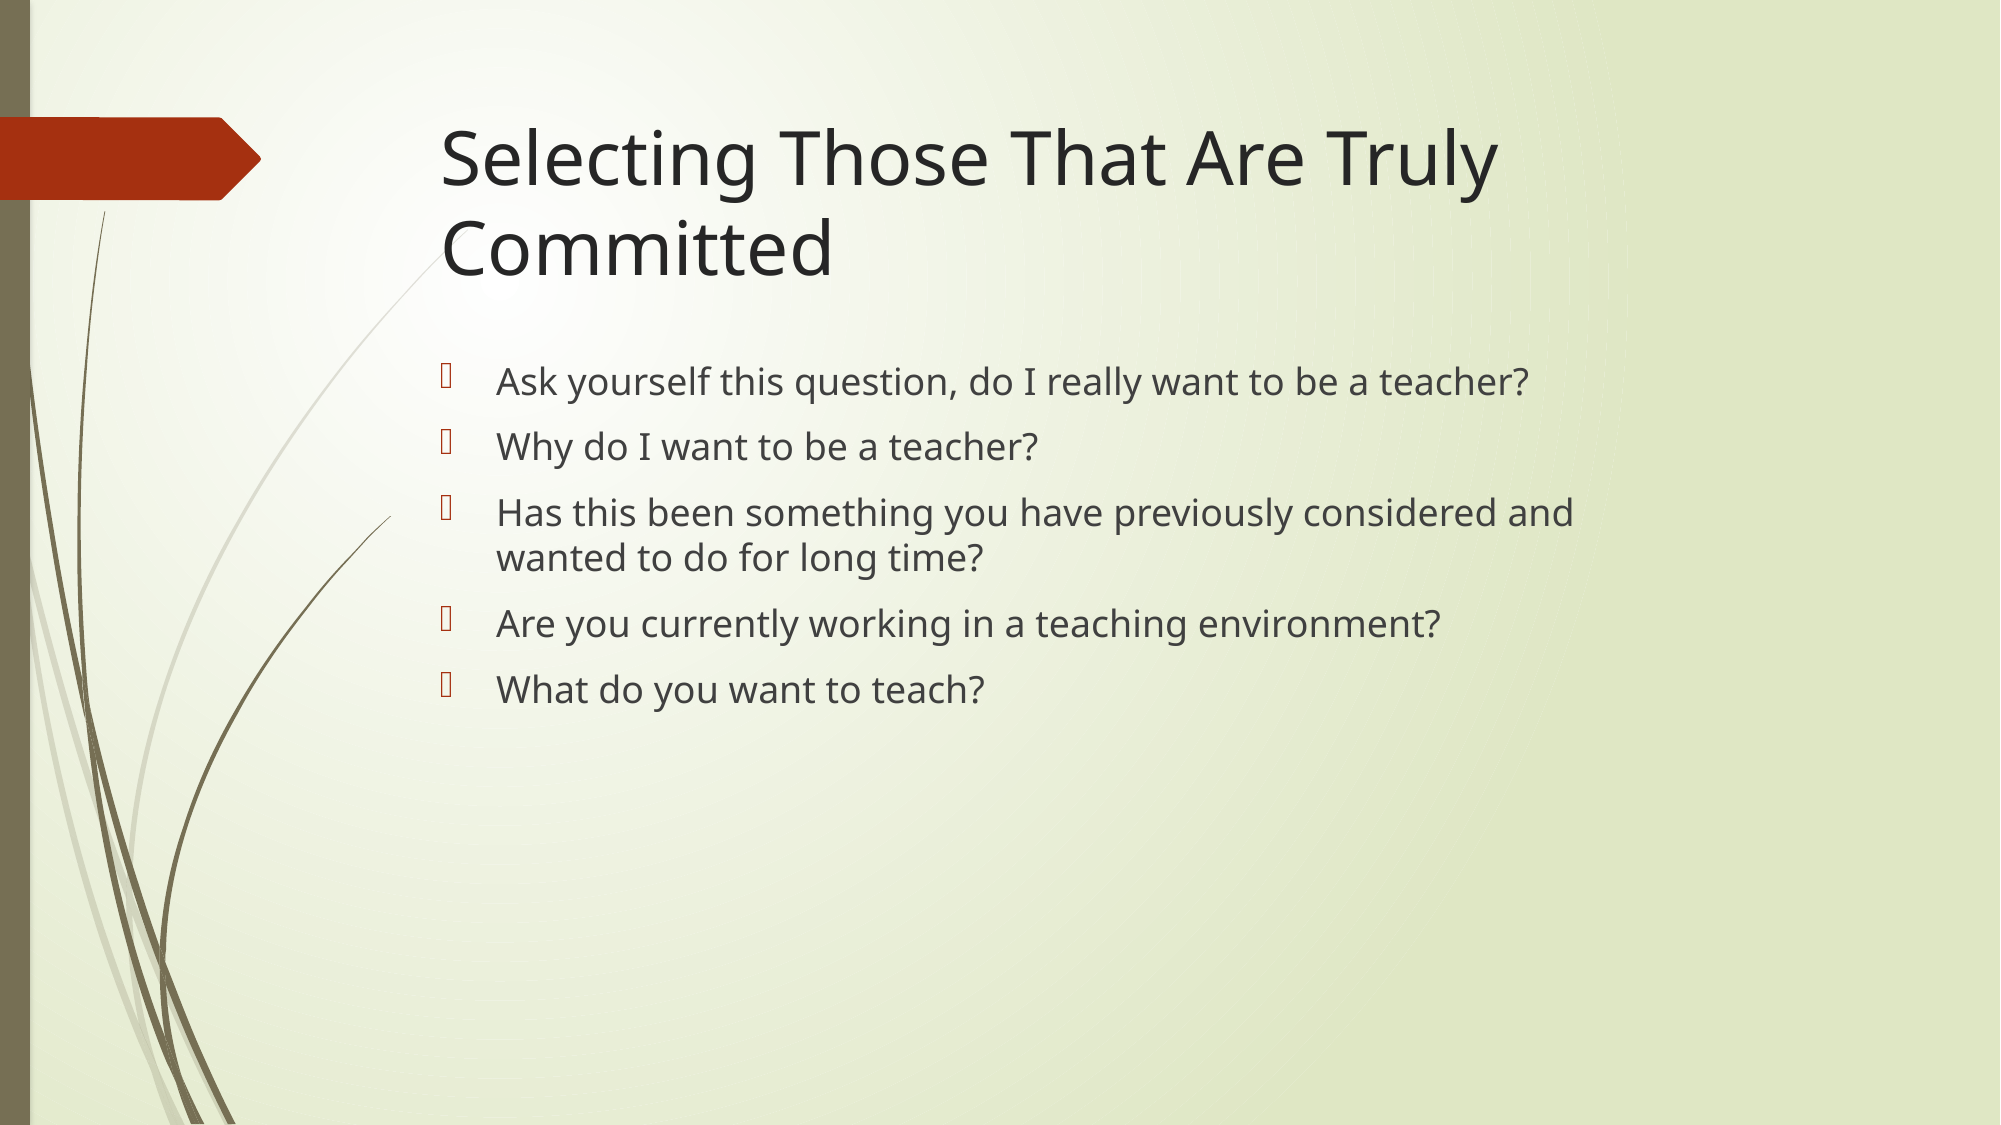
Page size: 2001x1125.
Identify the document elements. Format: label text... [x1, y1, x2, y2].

list Ask yourself this question, do I really want to be a teacher? Why do I want to be a teacher? Has this been something you have previously considered and wanted to do for long time? Are you currently working in a teaching environment? What do you want to teach? [424, 350, 1640, 970]
title Selecting Those That Are Truly Committed [425, 102, 1888, 313]
